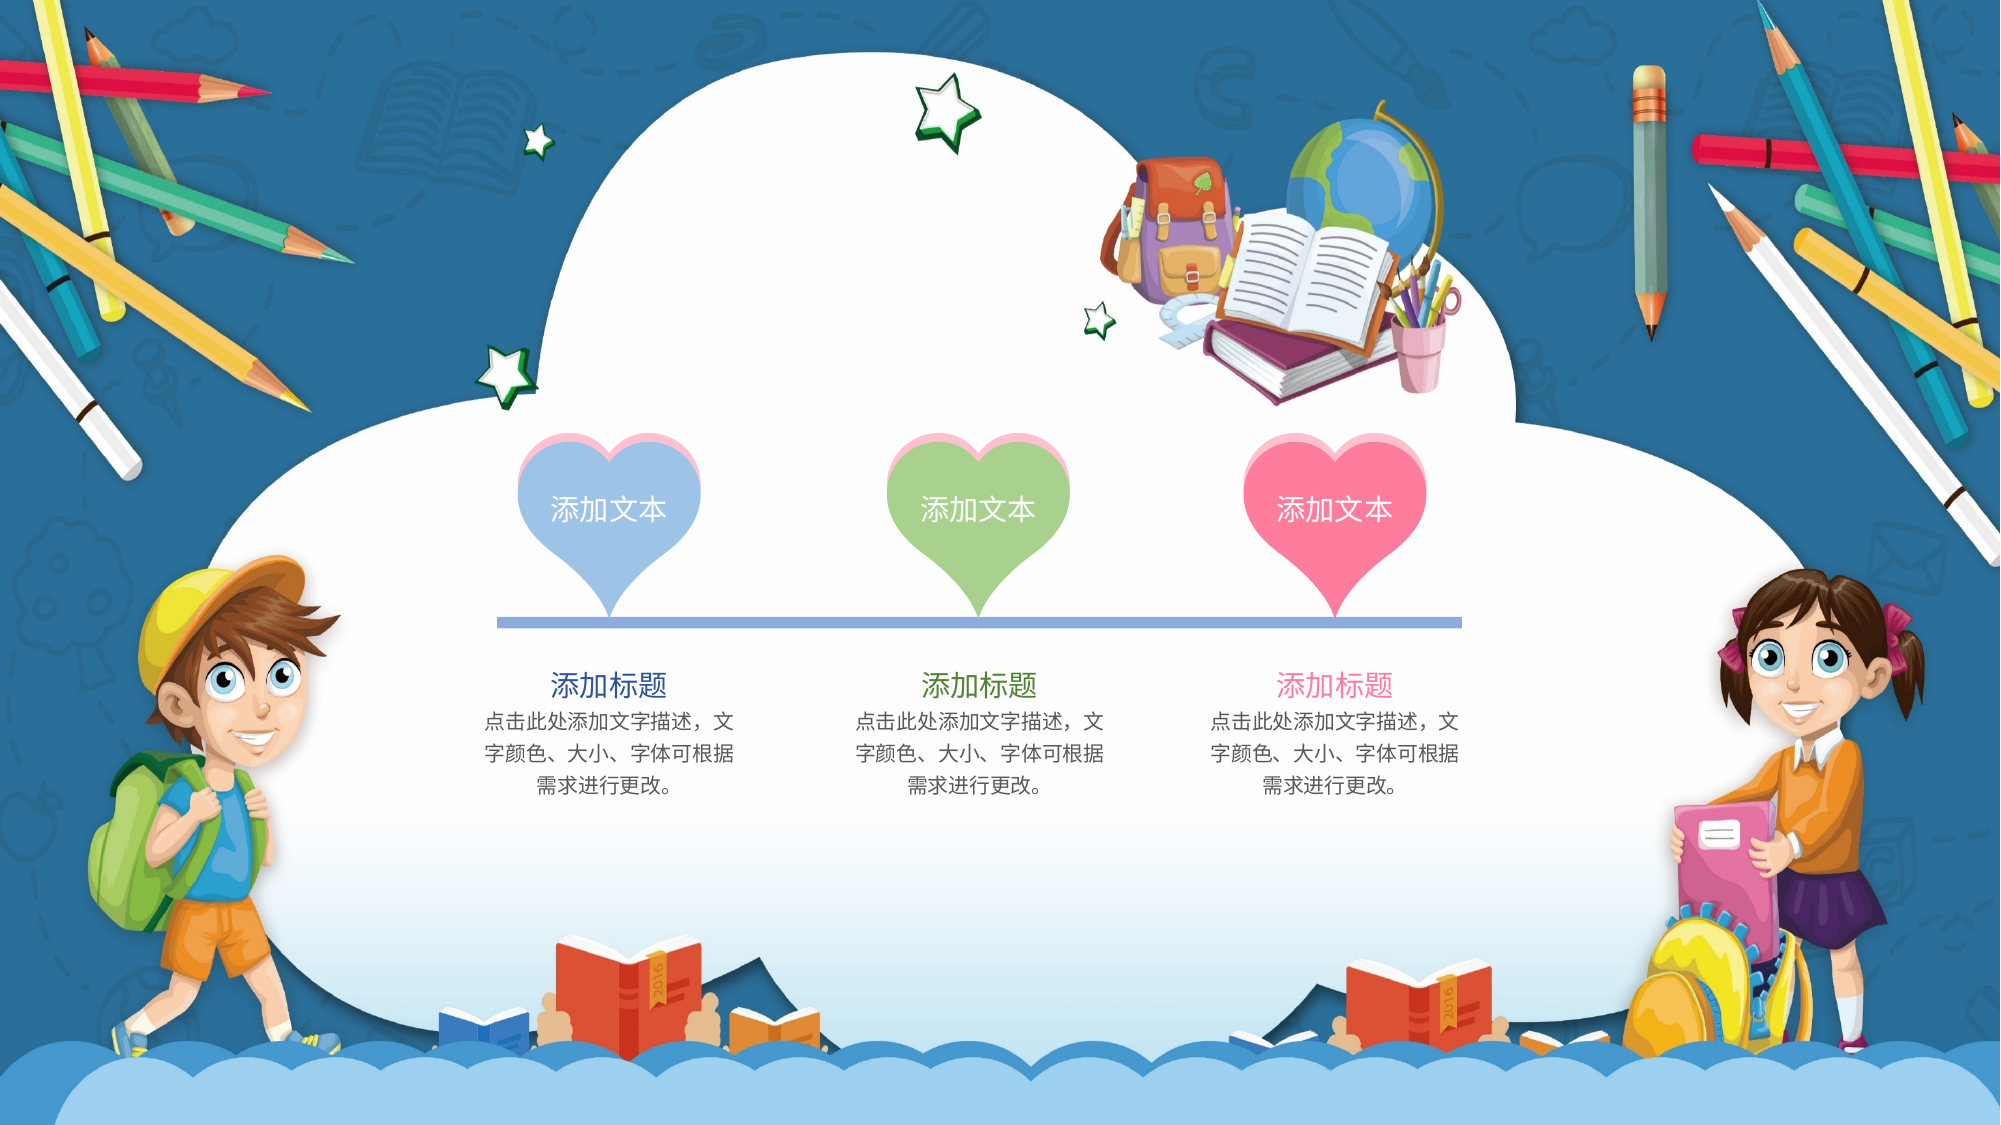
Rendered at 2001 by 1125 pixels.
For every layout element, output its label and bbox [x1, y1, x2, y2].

text_box [886, 433, 1070, 816]
text_box [517, 433, 701, 816]
text_box [1431, 659, 1481, 807]
text_box [834, 659, 886, 807]
picture [0, 0, 2000, 1125]
text_box [496, 616, 517, 629]
text_box [464, 659, 517, 807]
text_box [1190, 659, 1243, 807]
text_box [1070, 659, 1125, 807]
text_box [701, 616, 886, 629]
text_box [701, 659, 755, 807]
text_box [1243, 432, 1431, 812]
text_box [1431, 616, 1463, 629]
text_box [1070, 616, 1243, 629]
